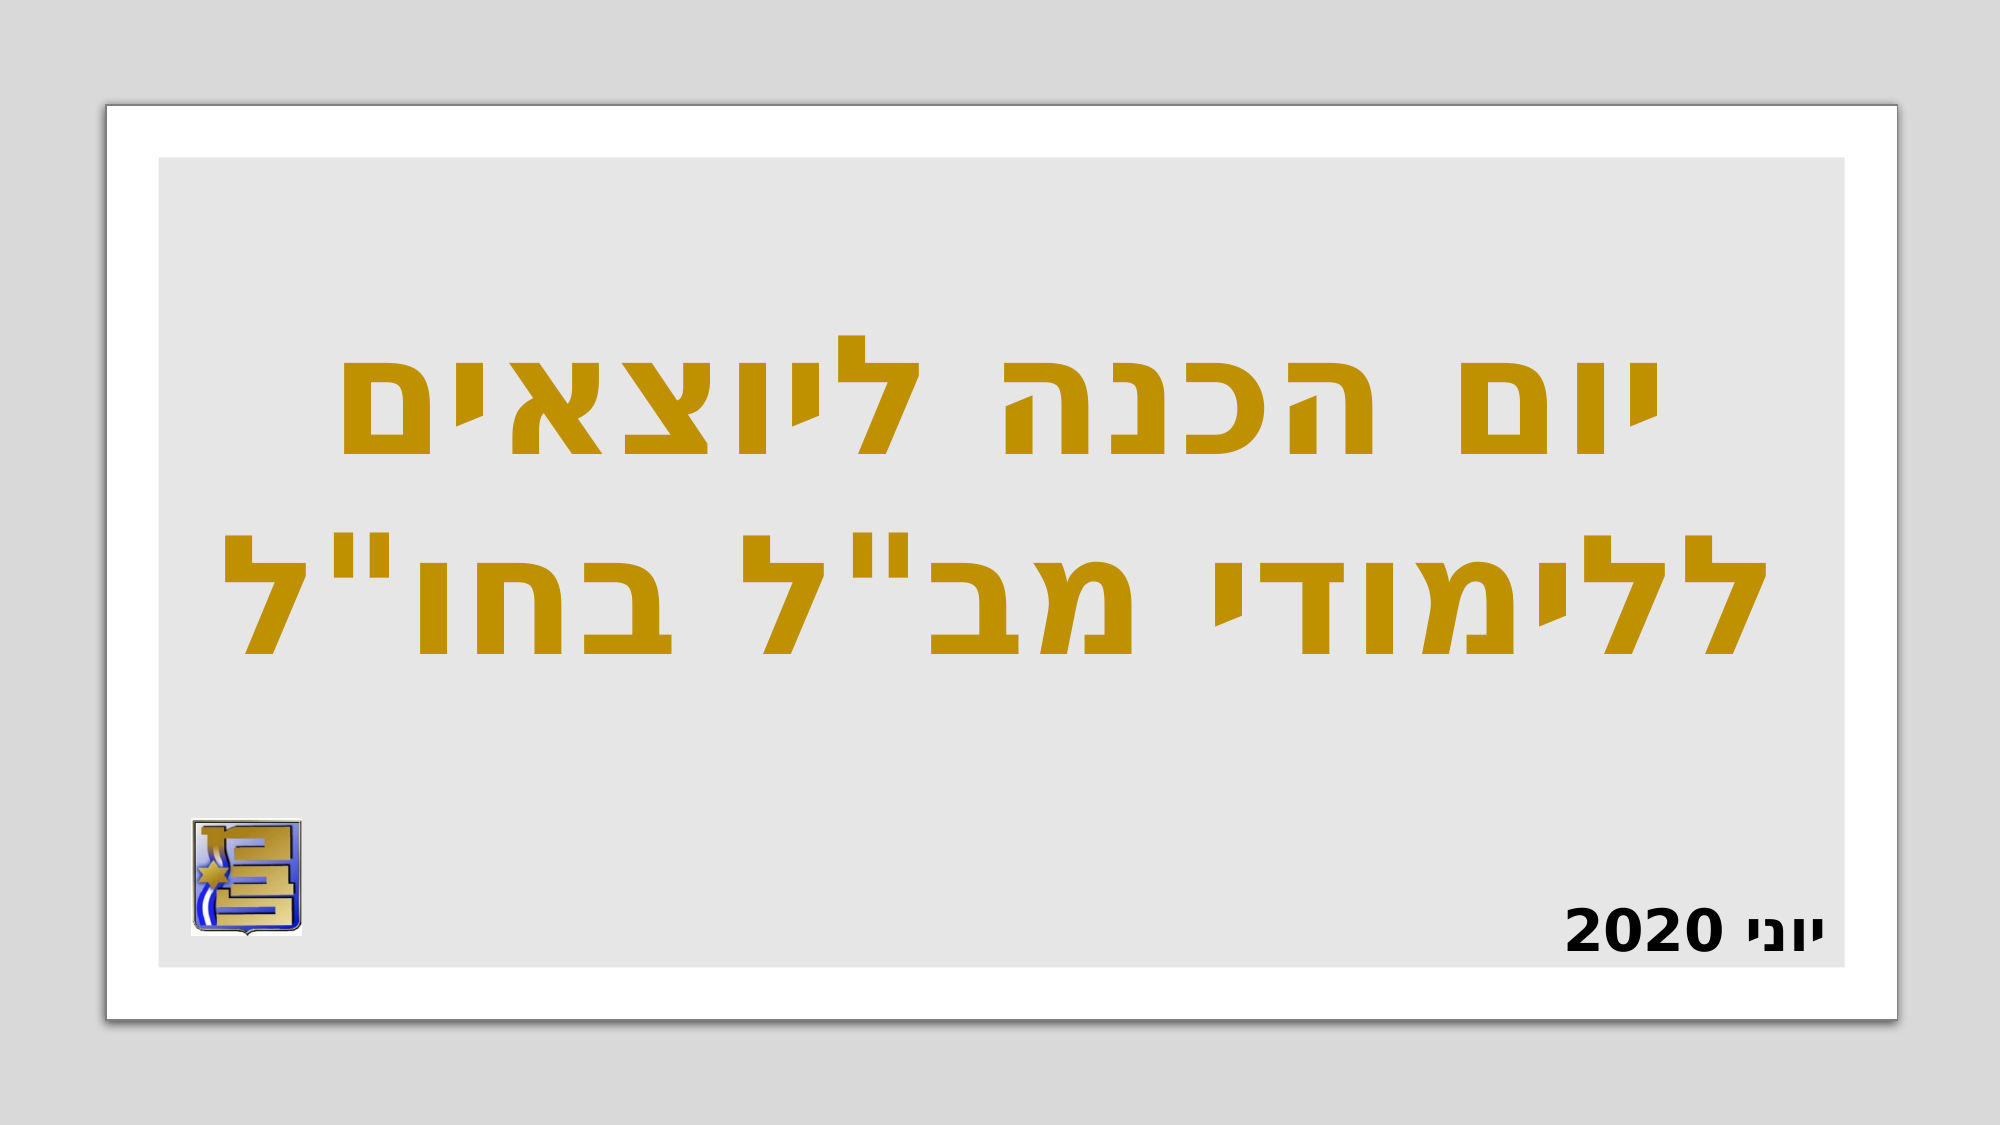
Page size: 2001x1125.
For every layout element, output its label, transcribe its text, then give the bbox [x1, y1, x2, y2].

text_box [158, 156, 1846, 968]
text_box [105, 104, 1898, 1021]
text_box יוני 2020 [1412, 885, 1842, 971]
picture [191, 818, 302, 936]
text_box [0, 0, 2000, 1125]
text_box יום הכנה ליוצאים ללימודי מב"ל בחו"ל [158, 445, 1842, 696]
